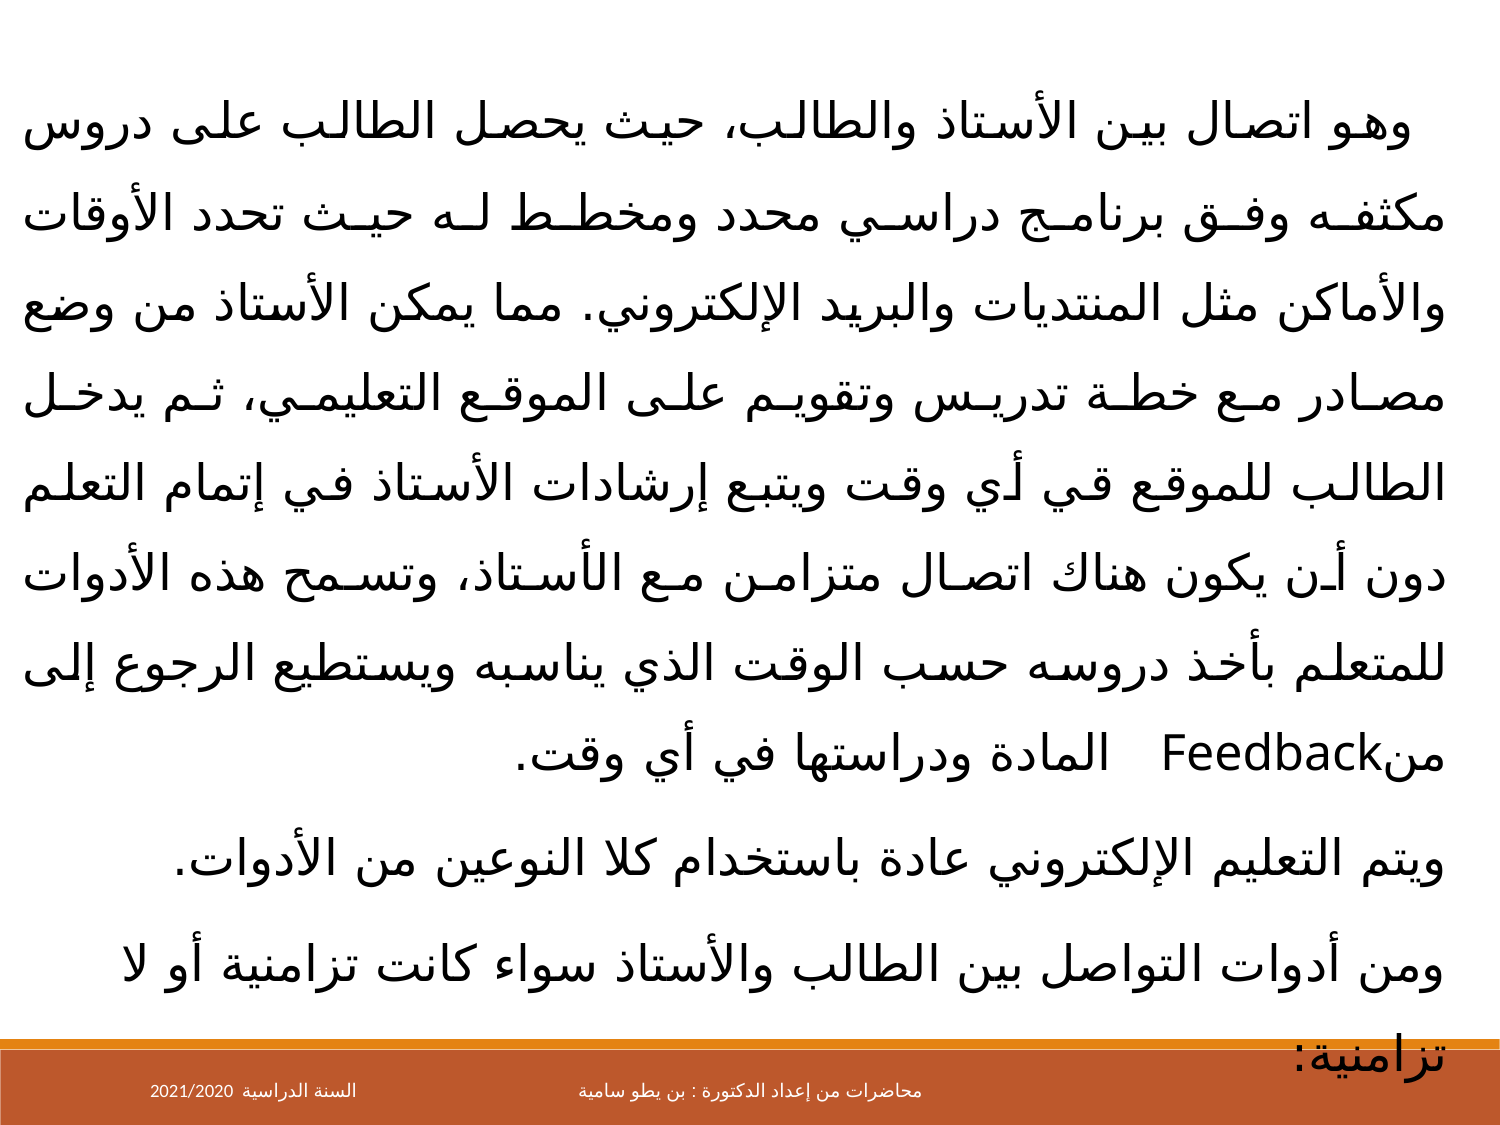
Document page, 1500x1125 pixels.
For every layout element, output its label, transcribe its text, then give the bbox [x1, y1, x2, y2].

text_box وهو اتصال بين الأستاذ والطالب، حيث يحصل الطالب على دروس مكثفه وفق برنامج دراسي محدد ومخطط له حيث تحدد الأوقات والأماكن مثل المنتديات والبريد الإلكتروني. مما يمكن الأستاذ من وضع مصادر مع خطة تدريس وتقويم على الموقع التعليمي، ثم يدخل الطالب للموقع قي أي وقت ويتبع إرشادات الأستاذ في إتمام التعلم دون أن يكون هناك اتصال متزامن مع الأستاذ، وتسمح هذه الأدوات للمتعلم بأخذ دروسه حسب الوقت الذي يناسبه ويستطيع الرجوع إلى منFeedback المادة ودراستها في أي وقت. ويتم التعليم الإلكتروني عادة باستخدام كلا النوعين من الأدوات. ومن أدوات التواصل بين الطالب والأستاذ سواء كانت تزامنية أو لا تزامنية: البريد الإلكتروني، منتديات الحوار، المدونات، الدردشة النصية [2, 37, 1463, 1125]
